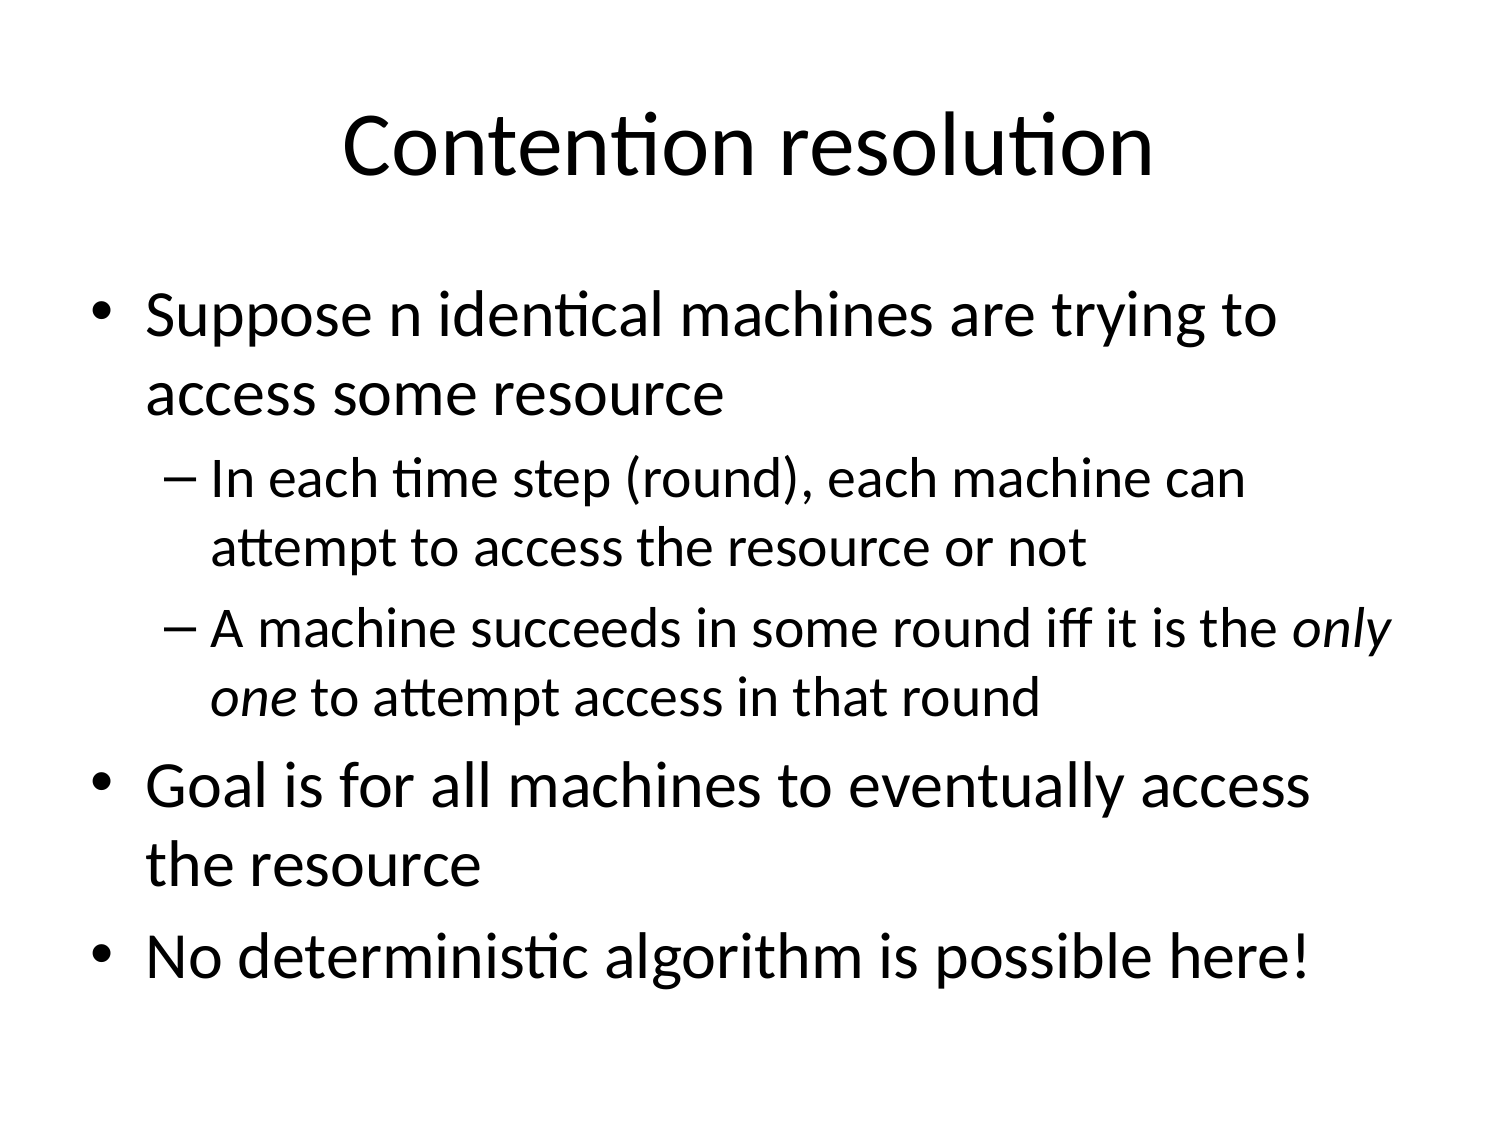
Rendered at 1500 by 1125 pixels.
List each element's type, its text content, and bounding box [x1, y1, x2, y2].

title Contention resolution [75, 45, 1425, 233]
list Suppose n identical machines are trying to access some resource In each time step (round), each machine can attempt to access the resource or not A machine succeeds in some round iff it is the only one to attempt access in that round Goal is for all machines to eventually access the resource No deterministic algorithm is possible here! [75, 262, 1425, 1005]
